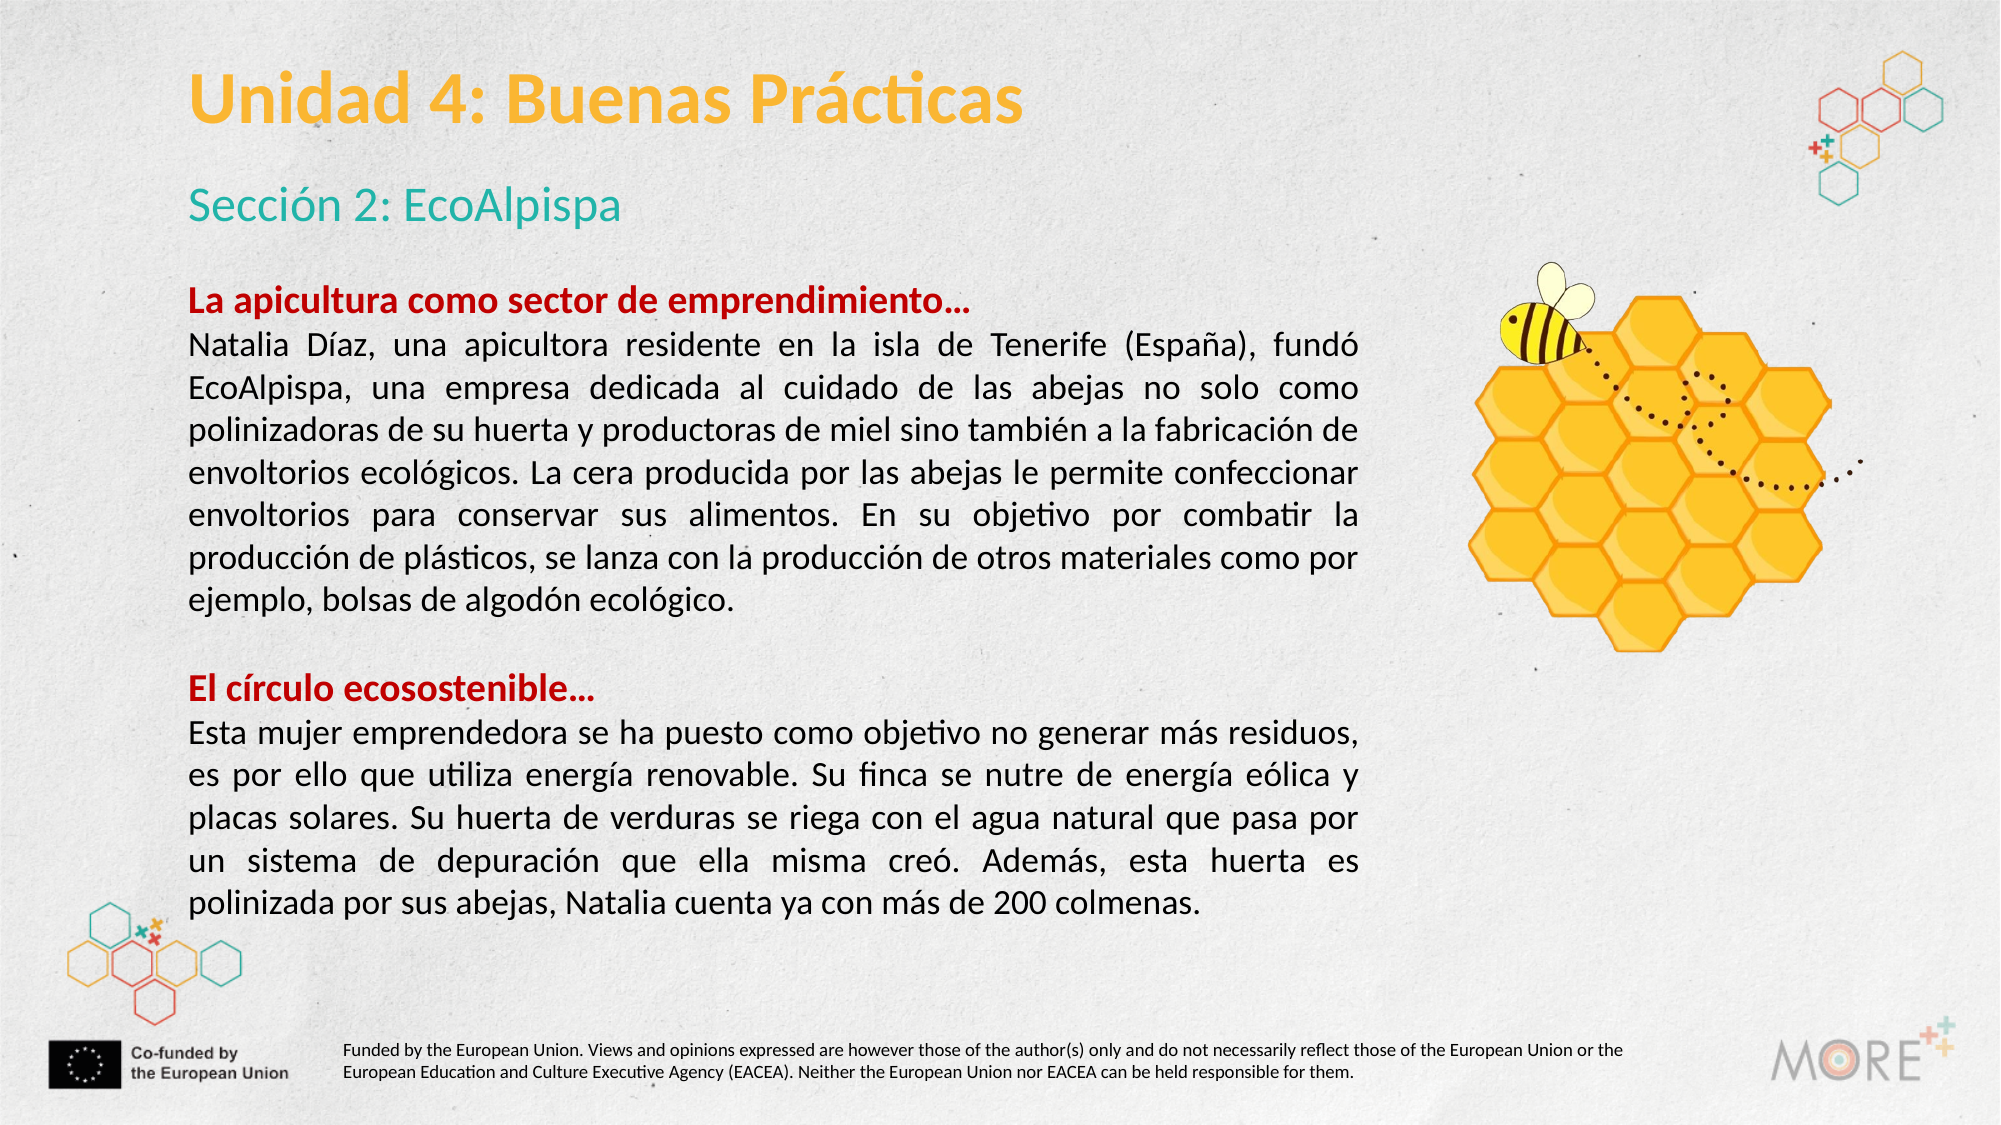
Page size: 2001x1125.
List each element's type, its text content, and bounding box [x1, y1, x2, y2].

text_box Unidad 4: Buenas Prácticas [173, 41, 1520, 147]
text_box La apicultura como sector de emprendimiento… Natalia Díaz, una apicultora residente en la isla de Tenerife (España), fundó EcoAlpispa, una empresa dedicada al cuidado de las abejas no solo como polinizadoras de su huerta y productoras de miel sino también a la fabricación de envoltorios ecológicos. La cera producida por las abejas le permite confeccionar envoltorios para conservar sus alimentos. En su objetivo por combatir la producción de plásticos, se lanza con la producción de otros materiales como por ejemplo, bolsas de algodón ecológico. El círculo ecosostenible… Esta mujer emprendedora se ha puesto como objetivo no generar más residuos, es por ello que utiliza energía renovable. Su finca se nutre de energía eólica y placas solares. Su huerta de verduras se riega con el agua natural que pasa por un sistema de depuración que ella misma creó. Además, esta huerta es polinizada por sus abejas, Natalia cuenta ya con más de 200 colmenas. [173, 266, 1376, 910]
picture [0, 0, 2001, 1125]
text_box Funded by the European Union. Views and opinions expressed are however those of the author(s) only and do not necessarily reflect those of the European Union or the European Education and Culture Executive Agency (EACEA). Neither the European Union nor EACEA can be held responsible for them. [328, 1030, 1707, 1101]
text_box Sección 2: EcoAlpispa [173, 164, 1436, 240]
